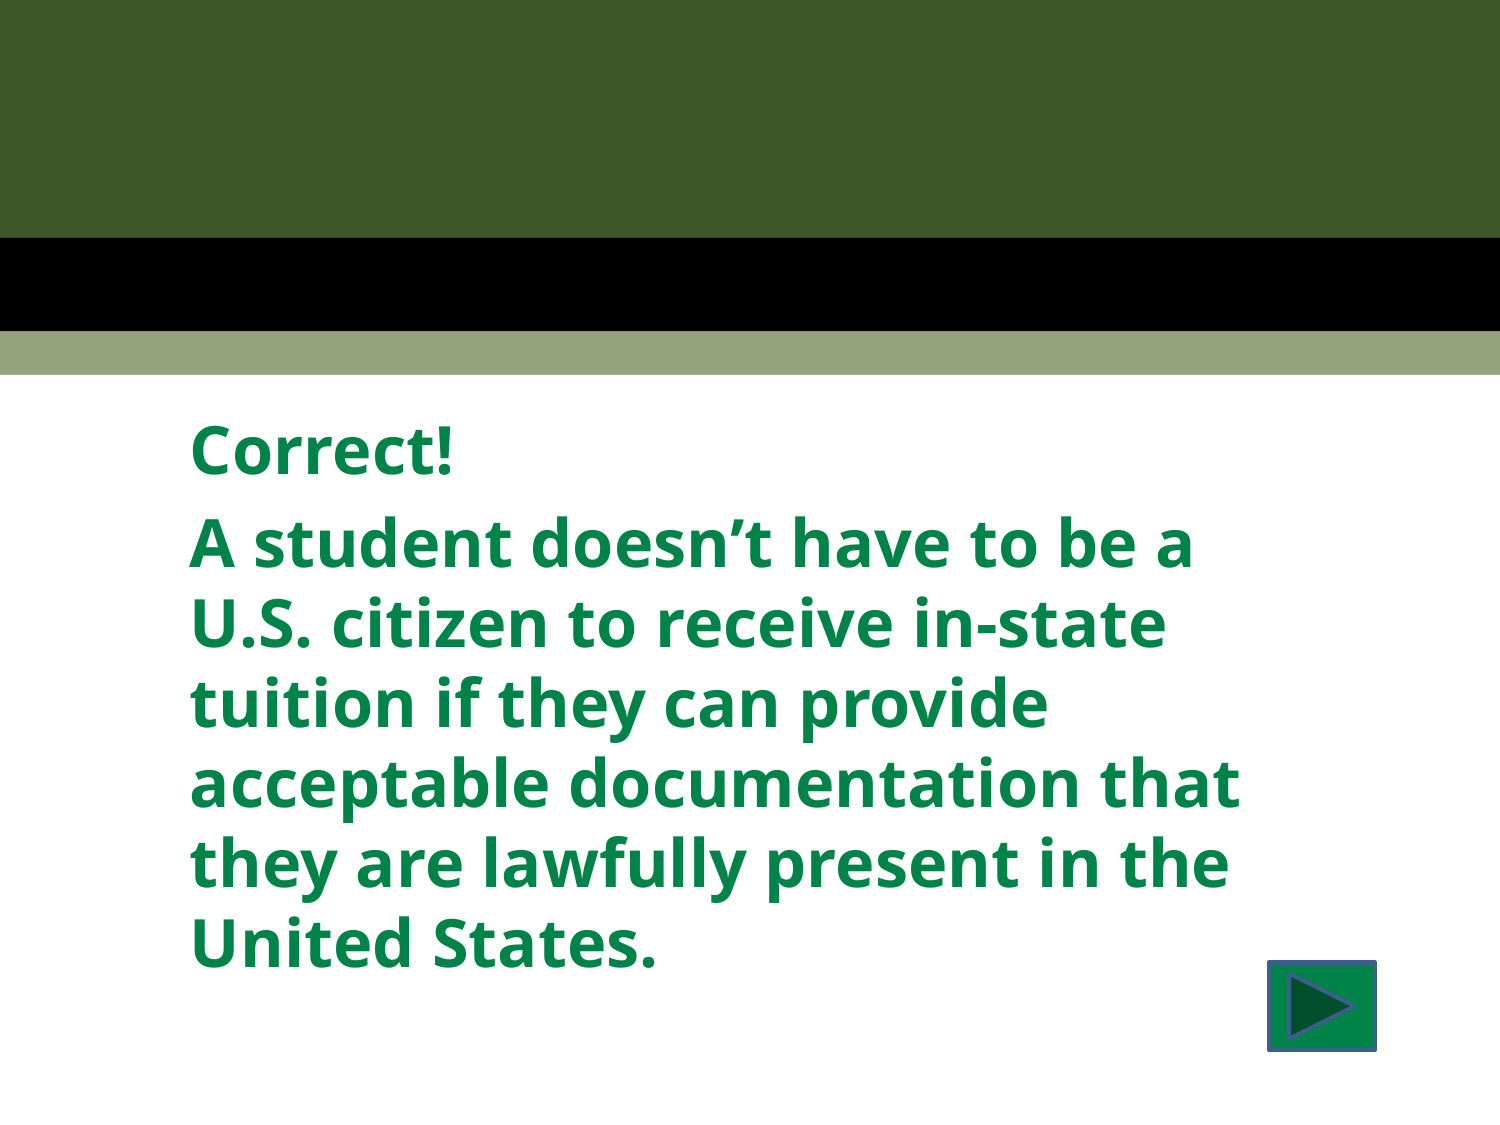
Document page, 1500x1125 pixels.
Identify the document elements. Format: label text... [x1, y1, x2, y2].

subtitle Correct! A student doesn’t have to be a U.S. citizen to receive in-state tuition if they can provide acceptable documentation that they are lawfully present in the United States. [174, 399, 1325, 925]
text_box [1267, 960, 1377, 1052]
